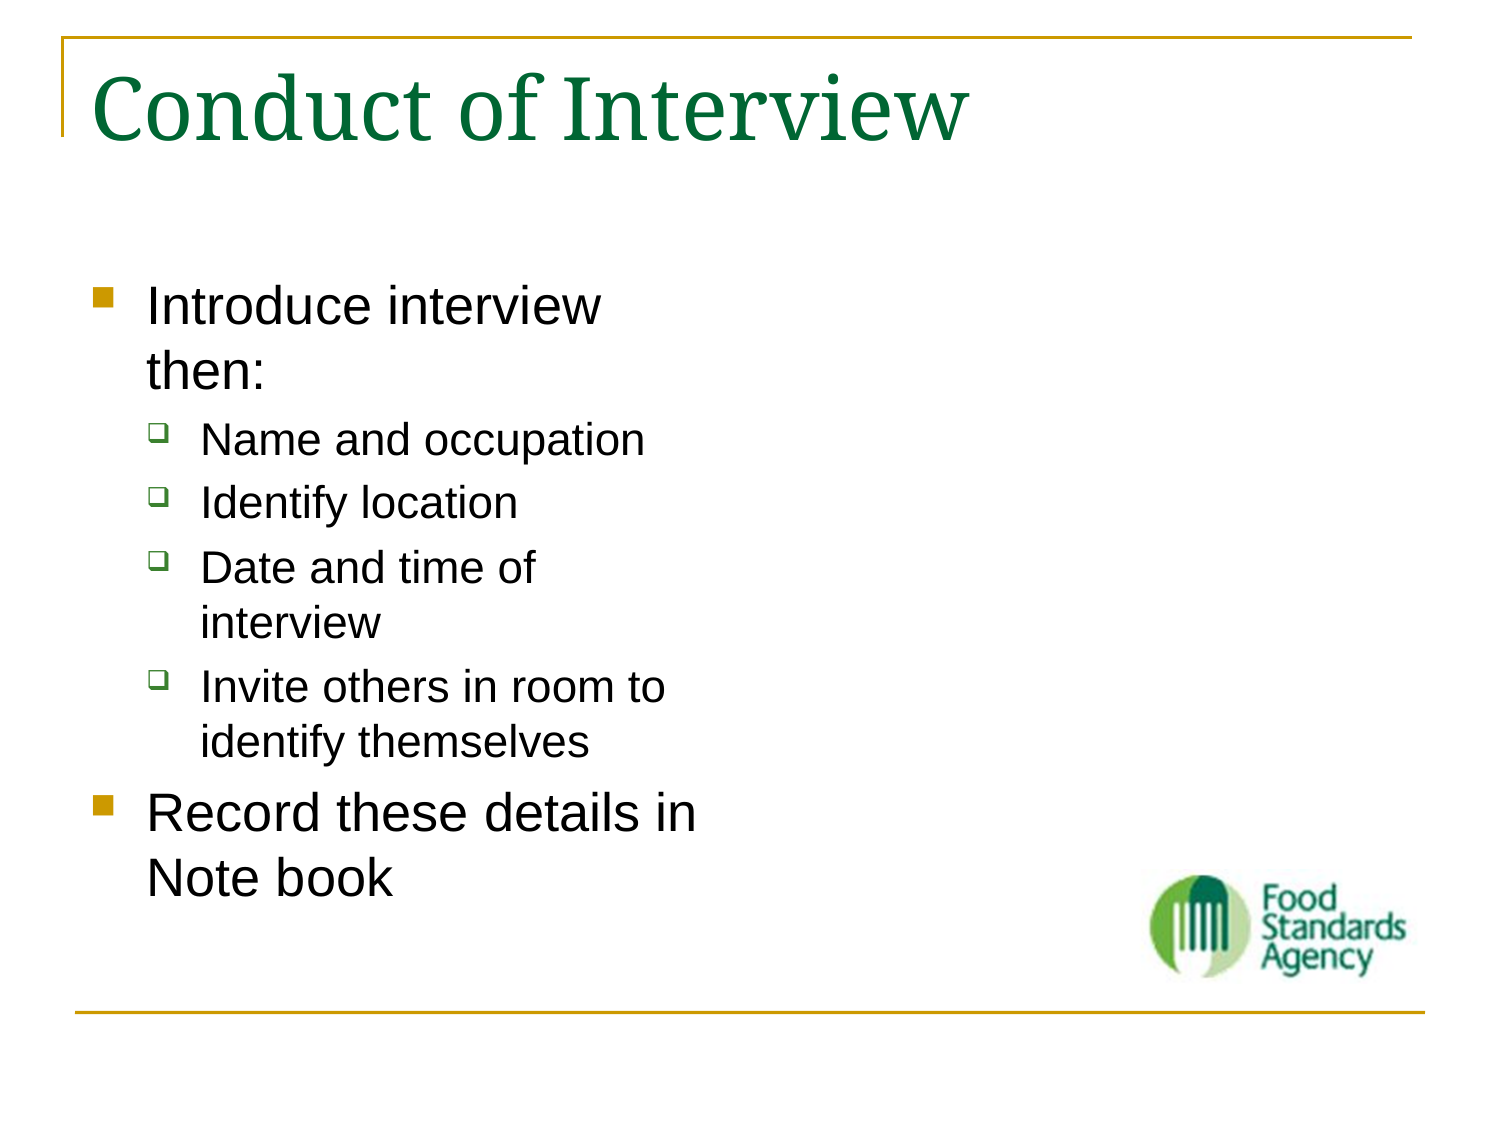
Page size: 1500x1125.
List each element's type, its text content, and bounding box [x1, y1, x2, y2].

title Conduct of Interview [74, 45, 1426, 233]
list Introduce interview then: Name and occupation Identify location Date and time of interview Invite others in room to identify themselves Record these details in Note book [74, 262, 738, 1006]
picture [1116, 869, 1426, 984]
